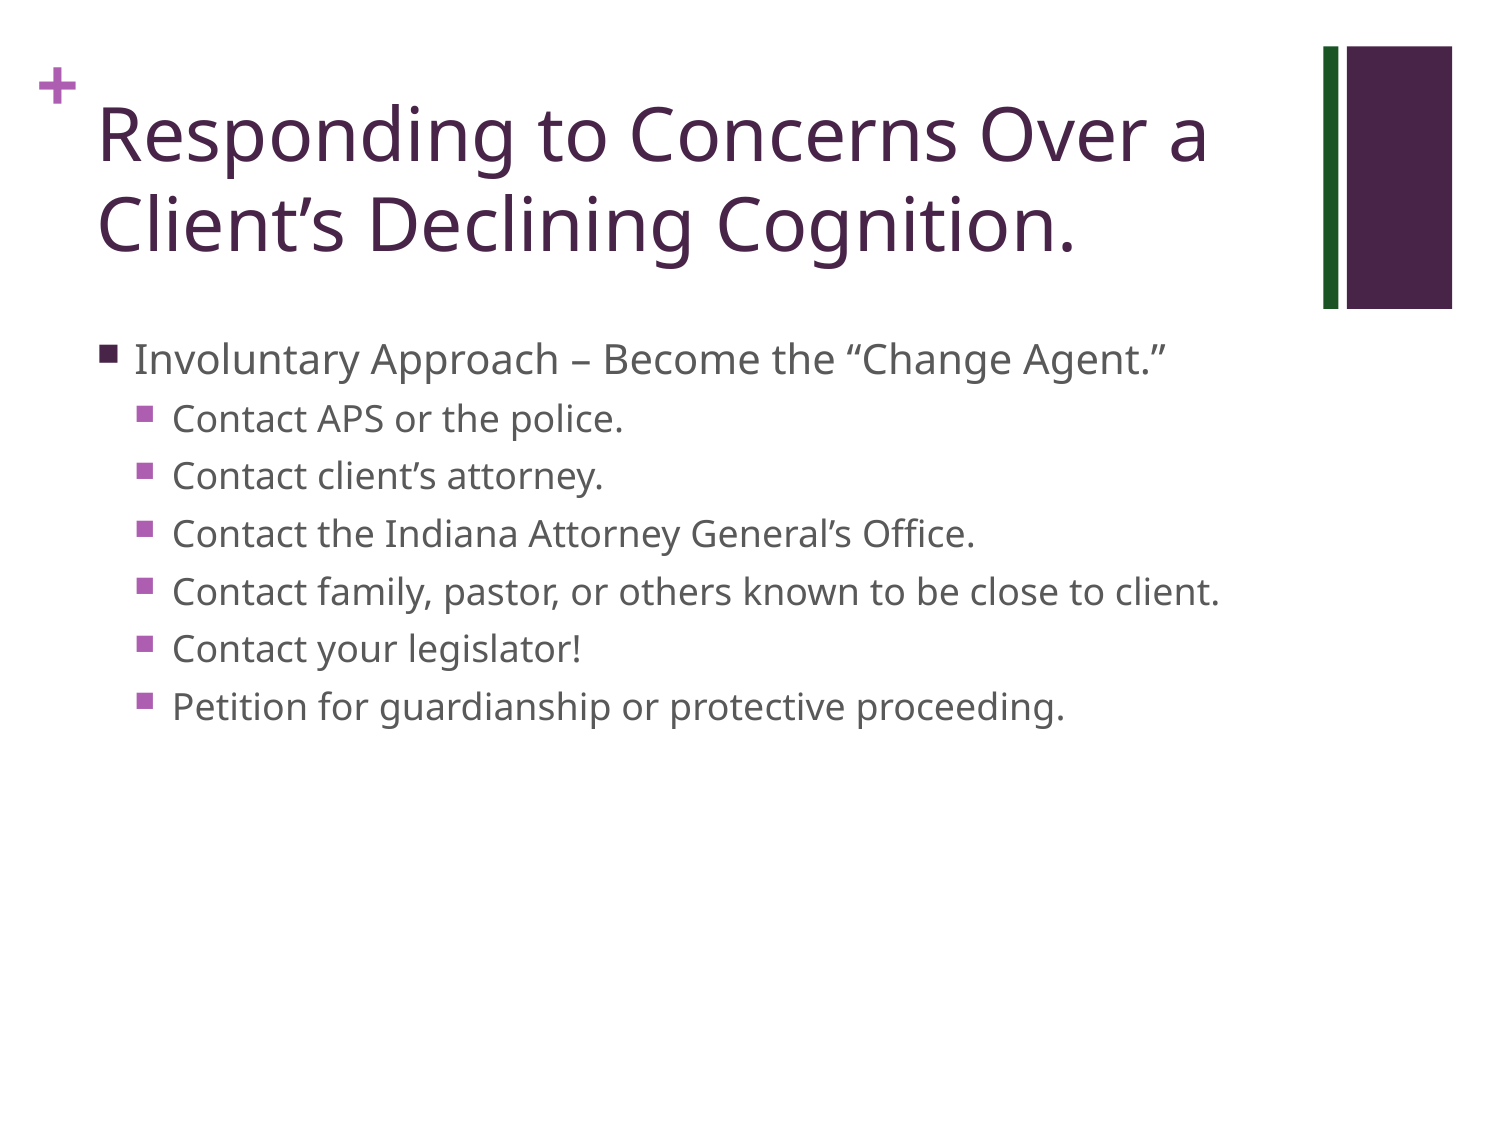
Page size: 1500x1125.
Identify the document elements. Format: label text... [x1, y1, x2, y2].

list Involuntary Approach – Become the “Change Agent.” Contact APS or the police. Contact client’s attorney. Contact the Indiana Attorney General’s Office. Contact family, pastor, or others known to be close to client. Contact your legislator! Petition for guardianship or protective proceeding. [81, 324, 1322, 1005]
title Responding to Concerns Over a Client’s Declining Cognition. [81, 79, 1322, 263]
